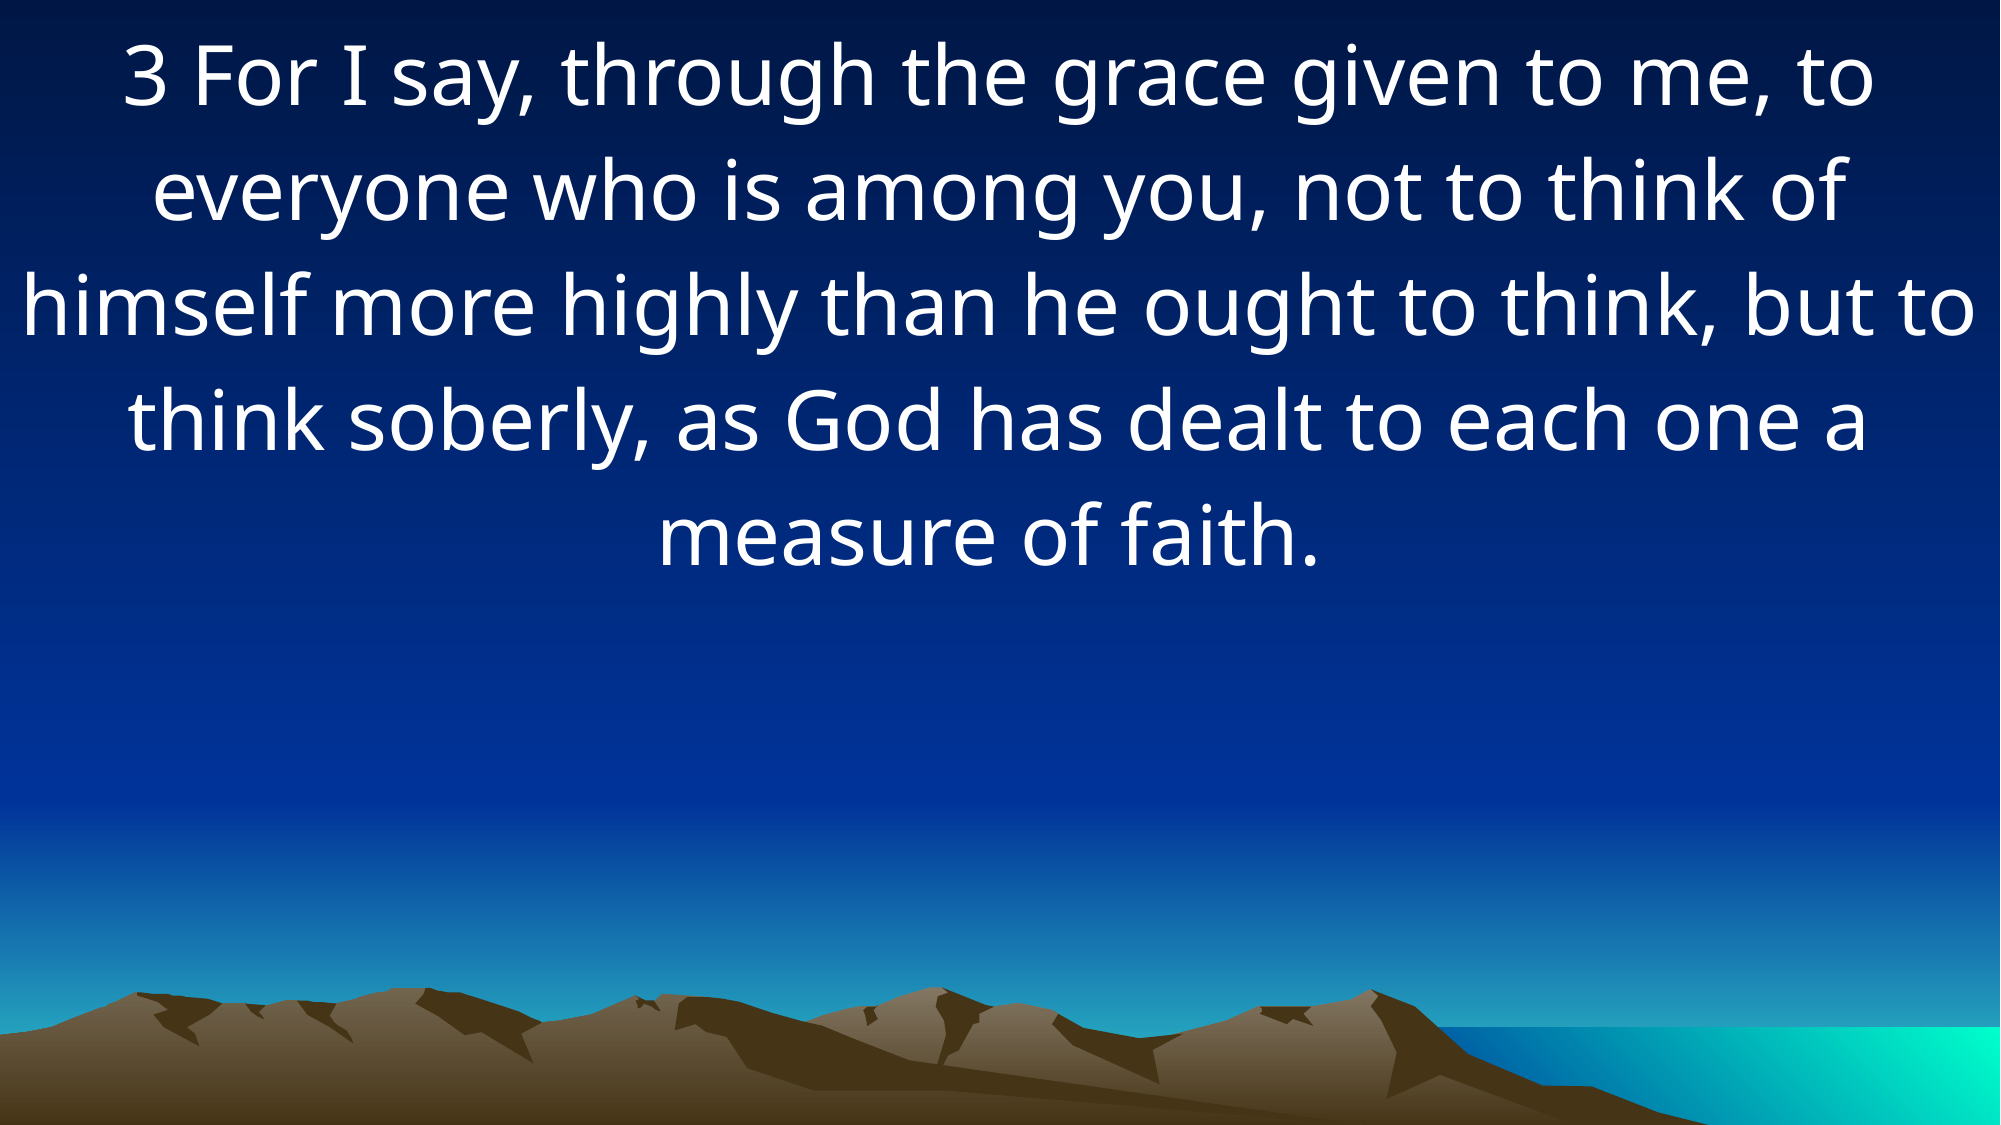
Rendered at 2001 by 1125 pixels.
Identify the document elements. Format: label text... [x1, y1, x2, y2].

text_box 3 For I say, through the grace given to me, to everyone who is among you, not to think of himself more highly than he ought to think, but to think soberly, as God has dealt to each one a measure of faith. [0, 0, 2000, 900]
